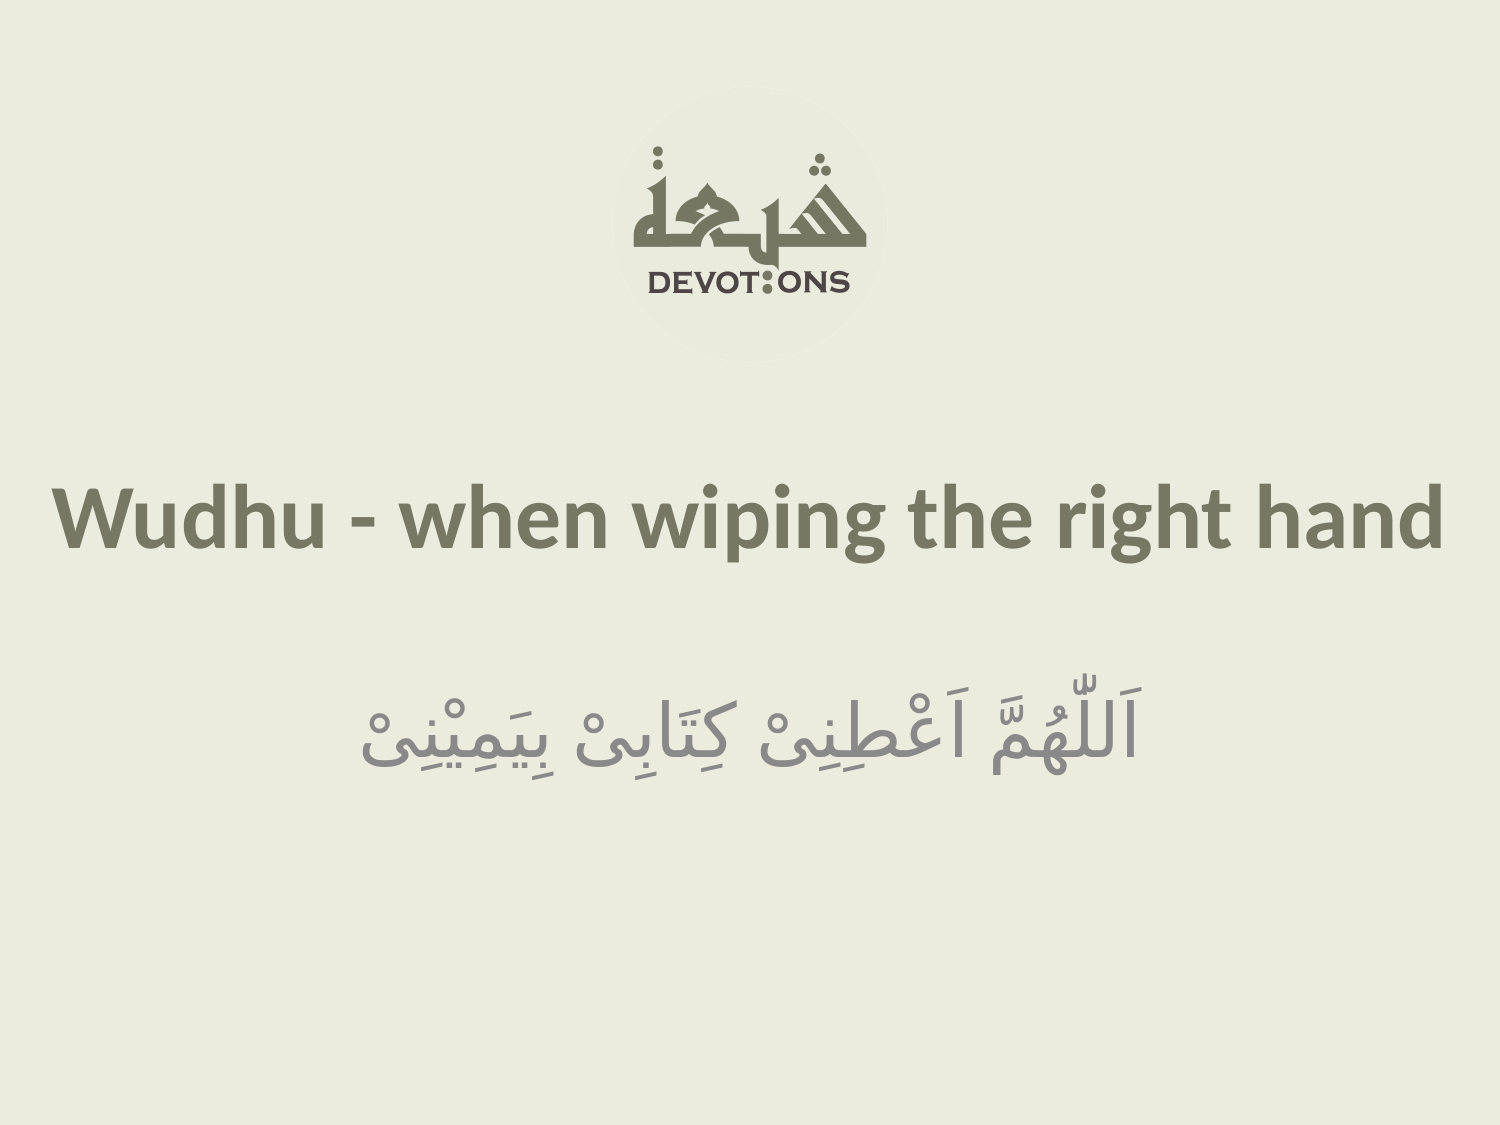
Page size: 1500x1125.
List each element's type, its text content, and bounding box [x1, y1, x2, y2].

text_box Wudhu - when wiping the right hand [36, 449, 1464, 575]
text_box اَللّٰهُمَّ اَعْطِنِىْ كِتَابِىْ بِيَمِيْنِىْ [343, 674, 1157, 780]
picture [599, 74, 901, 376]
